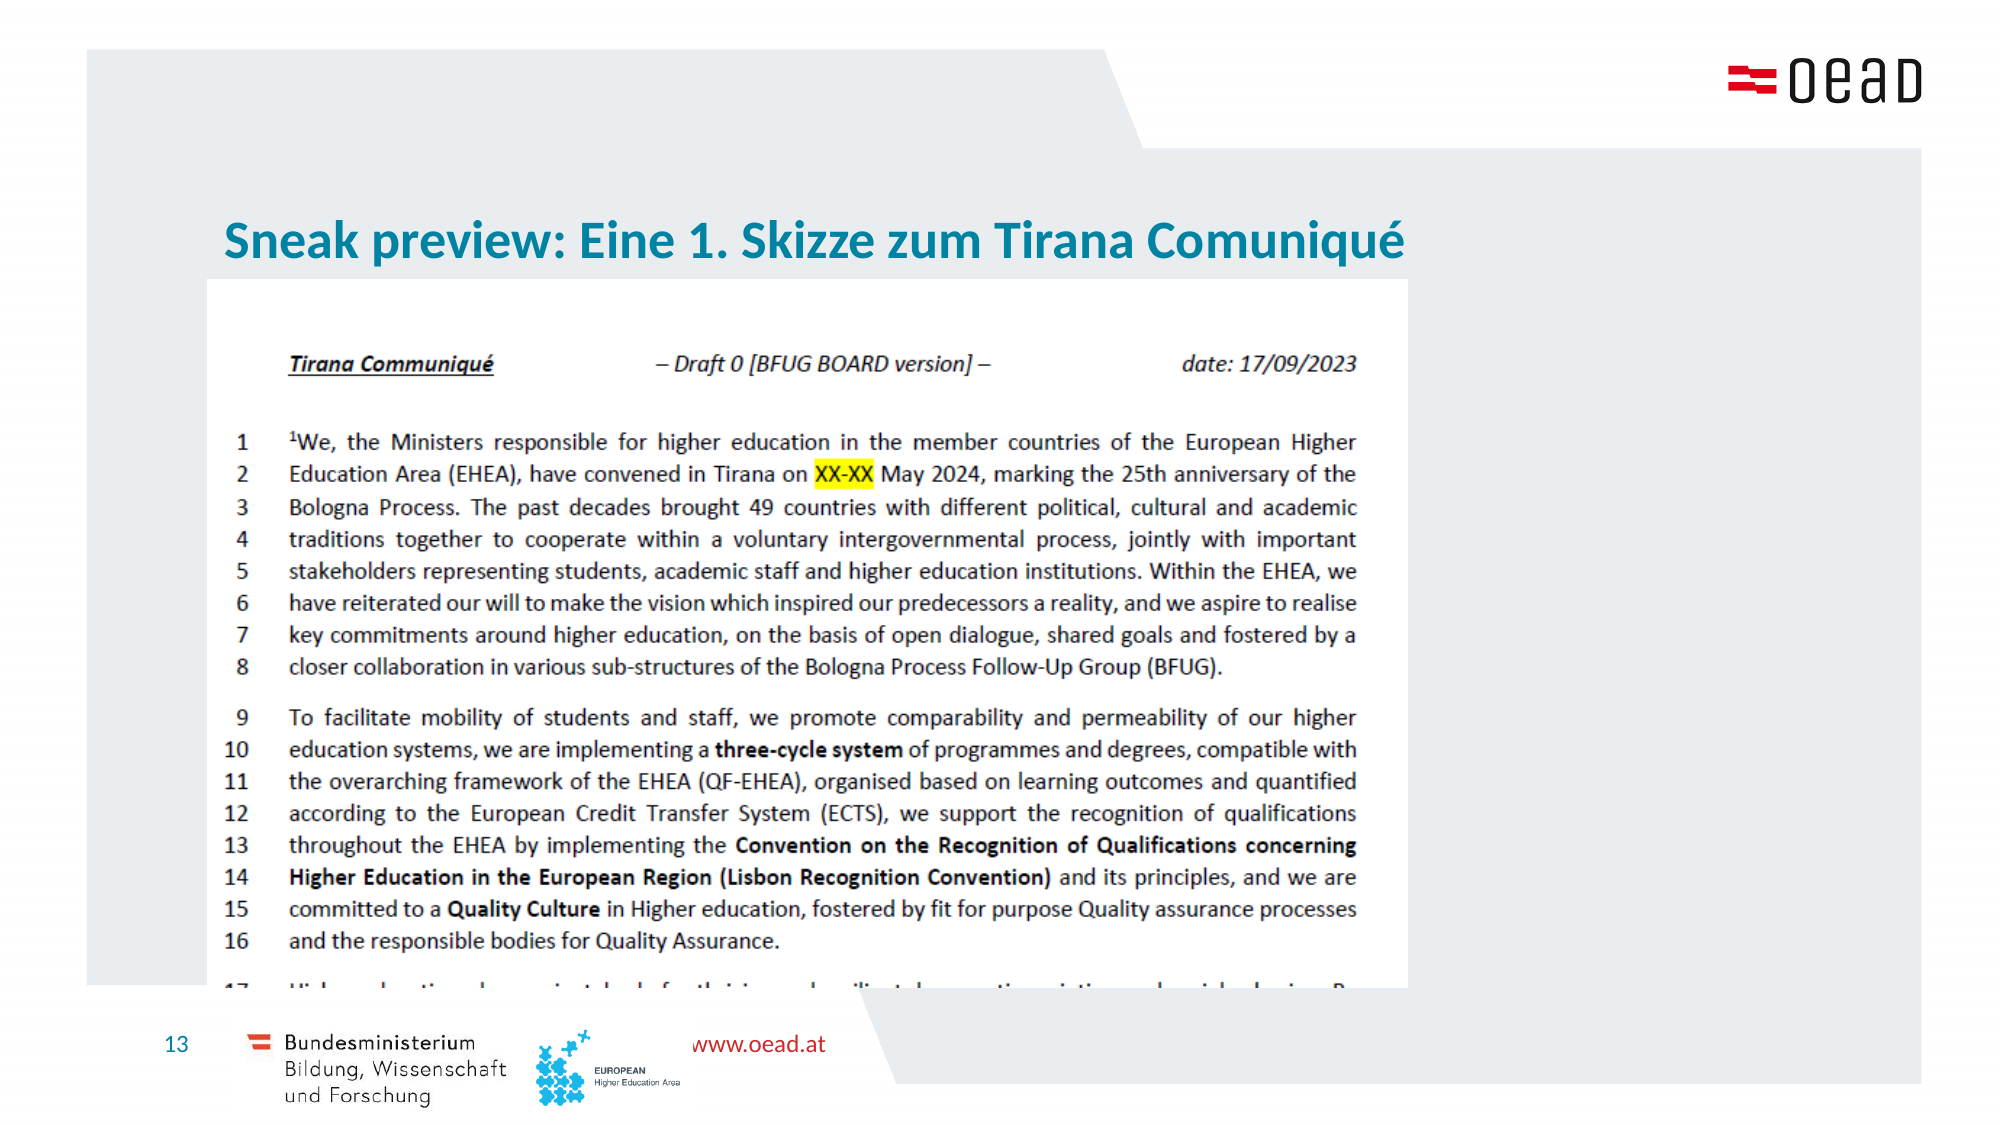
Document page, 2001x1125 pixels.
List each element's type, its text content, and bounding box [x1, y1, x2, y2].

picture [0, 0, 2001, 1125]
slide_number 13 [148, 1012, 274, 1073]
footer www.oead.at [477, 1012, 841, 1073]
title Sneak preview: Eine 1. Skizze zum Tirana Comuniqué [209, 171, 1855, 310]
